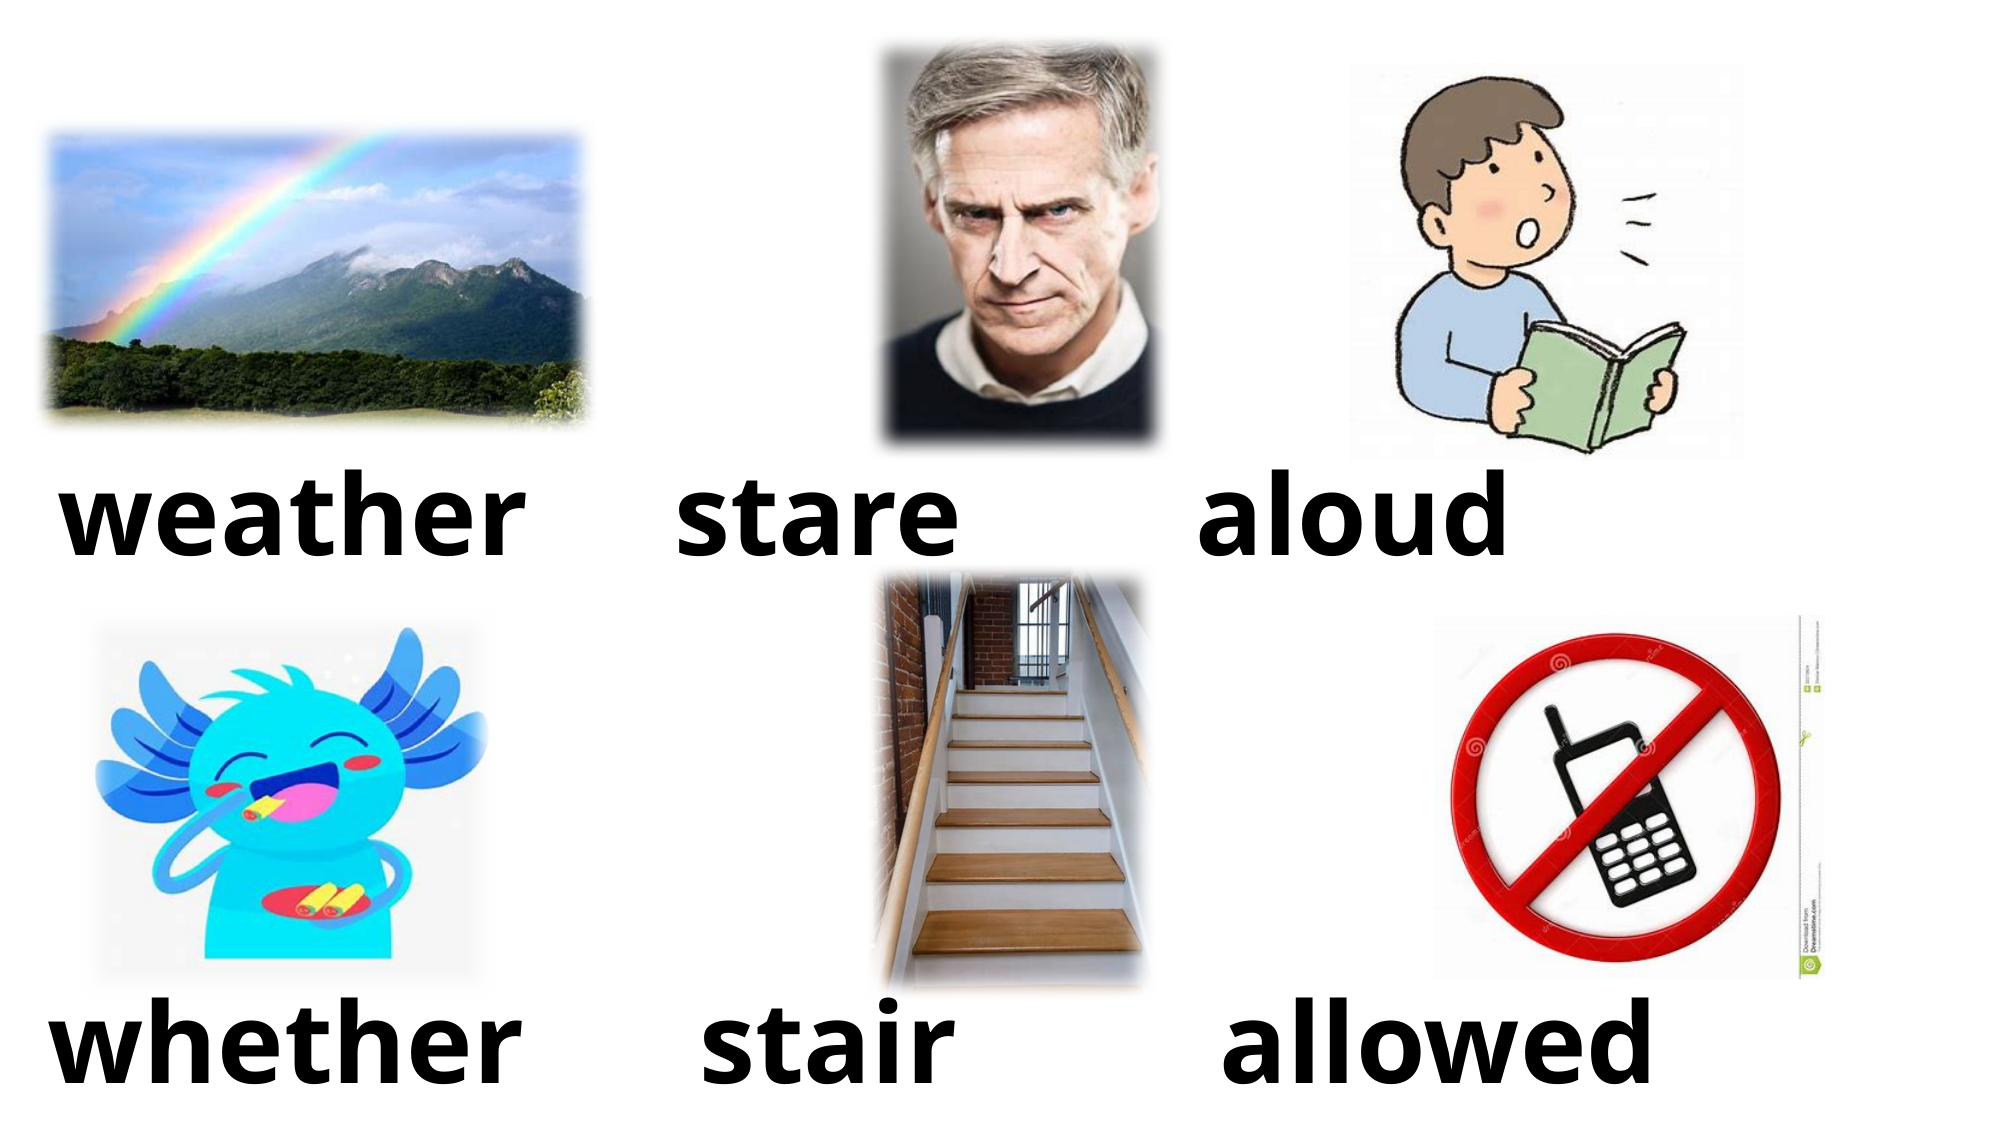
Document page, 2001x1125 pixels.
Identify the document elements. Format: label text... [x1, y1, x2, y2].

picture [32, 117, 598, 436]
picture [866, 562, 1157, 1001]
picture [79, 606, 497, 1000]
picture [1434, 615, 1825, 979]
text_box whether stair allowed [6, 963, 2000, 1114]
text_box weather stare aloud [13, 435, 2000, 586]
picture [866, 32, 1173, 461]
picture [1349, 63, 1744, 461]
